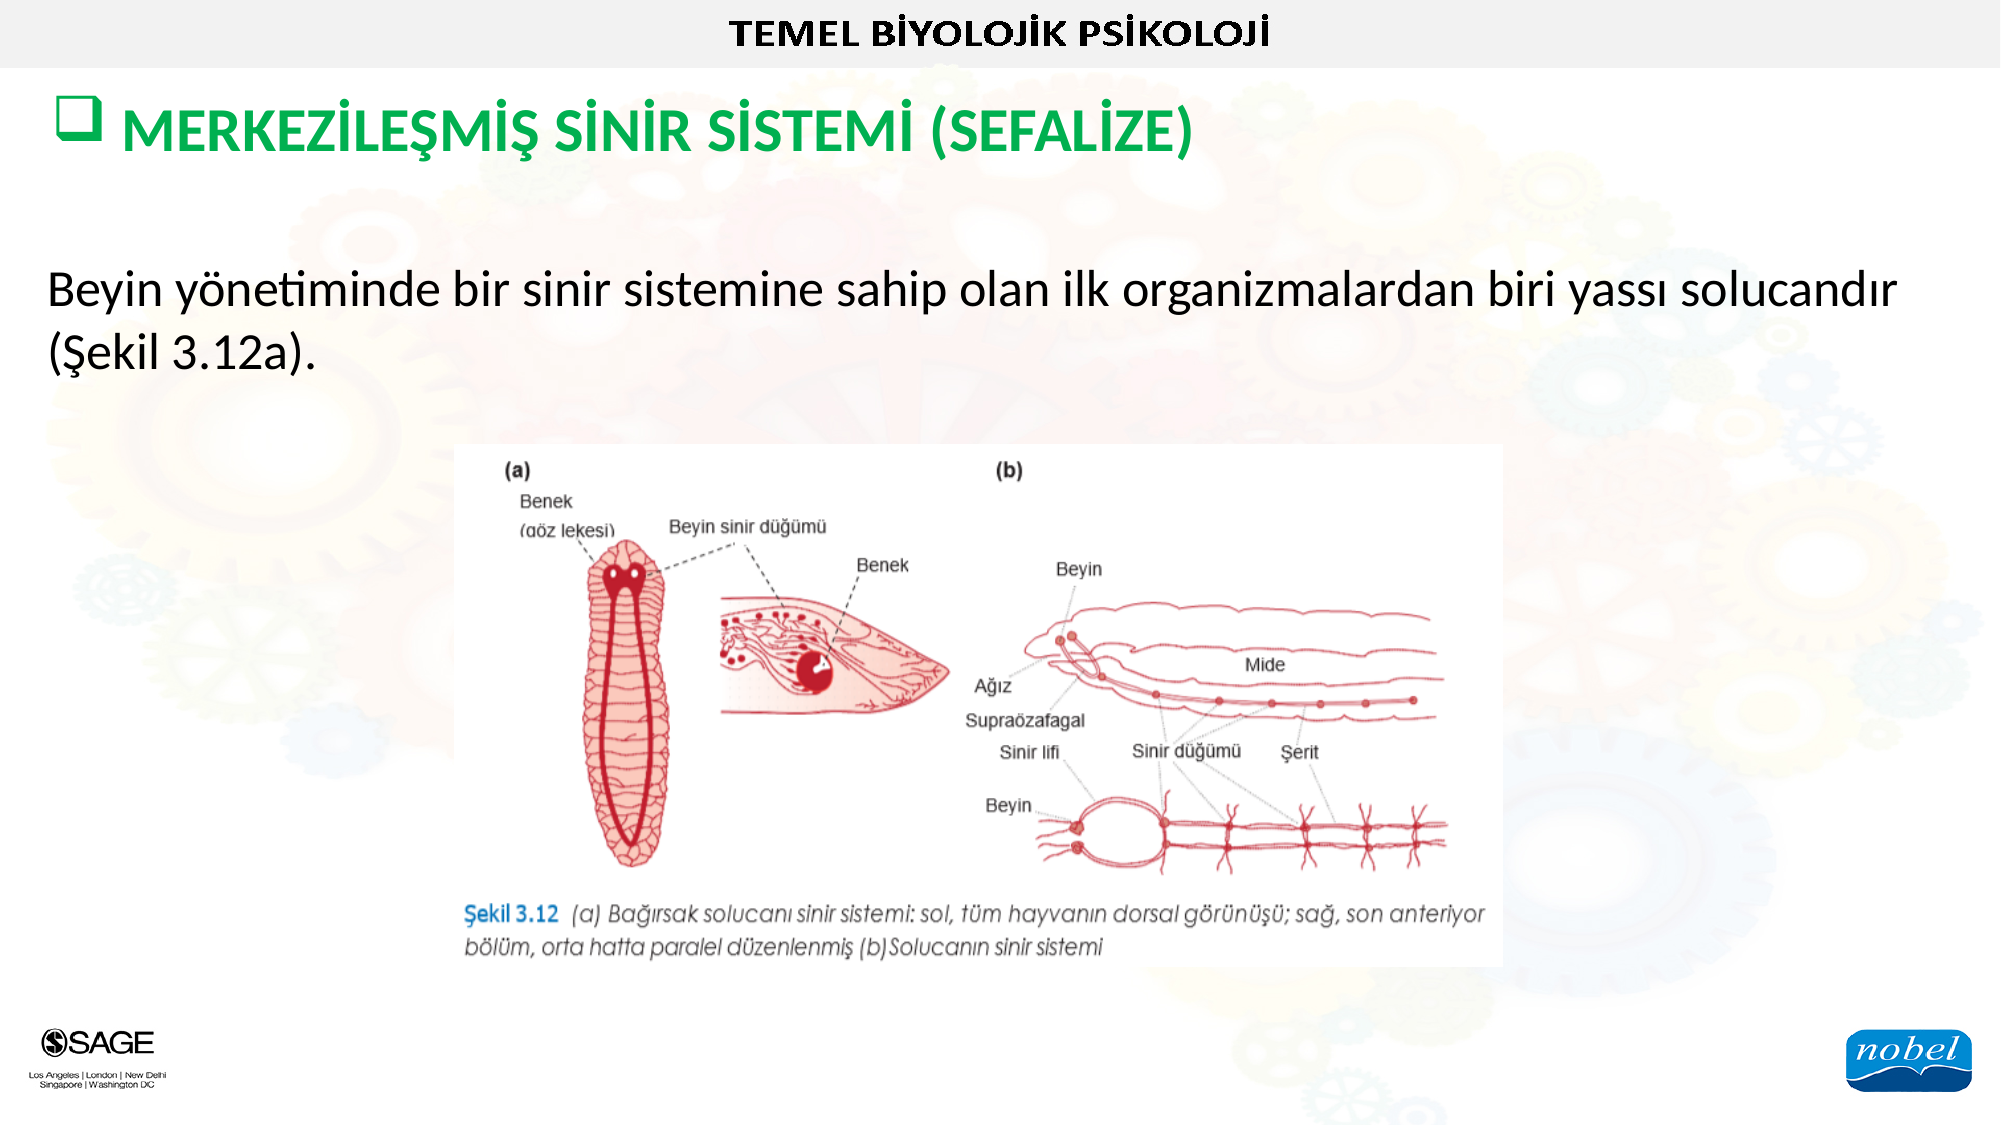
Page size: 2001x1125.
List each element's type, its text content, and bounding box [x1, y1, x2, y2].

picture [0, 0, 2001, 1125]
text_box MERKEZİLEŞMİŞ SİNİR SİSTEMİ (SEFALİZE) [36, 81, 1212, 172]
text_box Beyin yönetiminde bir sinir sistemine sahip olan ilk organizmalardan biri yassı solucandır (Şekil 3.12a). [32, 247, 1944, 387]
